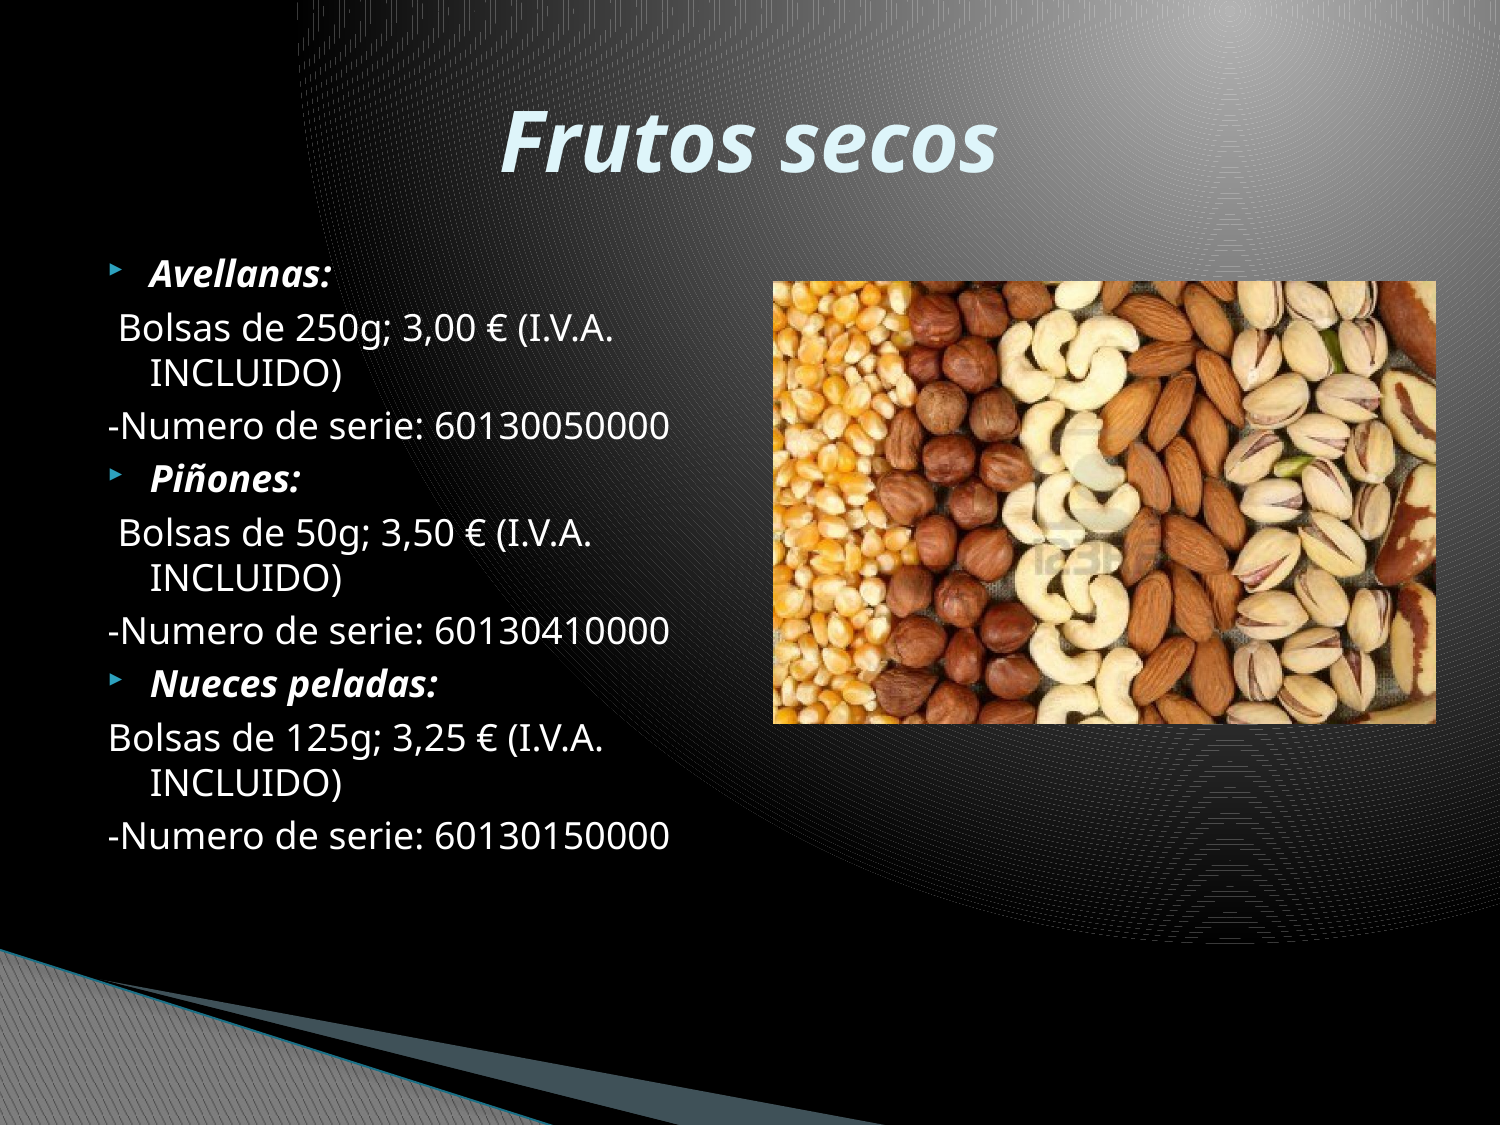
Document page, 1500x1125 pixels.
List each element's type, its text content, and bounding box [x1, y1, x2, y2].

list Avellanas: Bolsas de 250g; 3,00 € (I.V.A. INCLUIDO) -Numero de serie: 60130050000 Piñones: Bolsas de 50g; 3,50 € (I.V.A. INCLUIDO) -Numero de serie: 60130410000 Nueces peladas: Bolsas de 125g; 3,25 € (I.V.A. INCLUIDO) -Numero de serie: 60130150000 [75, 243, 738, 986]
picture [0, 952, 543, 1125]
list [773, 280, 1437, 724]
title Frutos secos [75, 45, 1425, 233]
